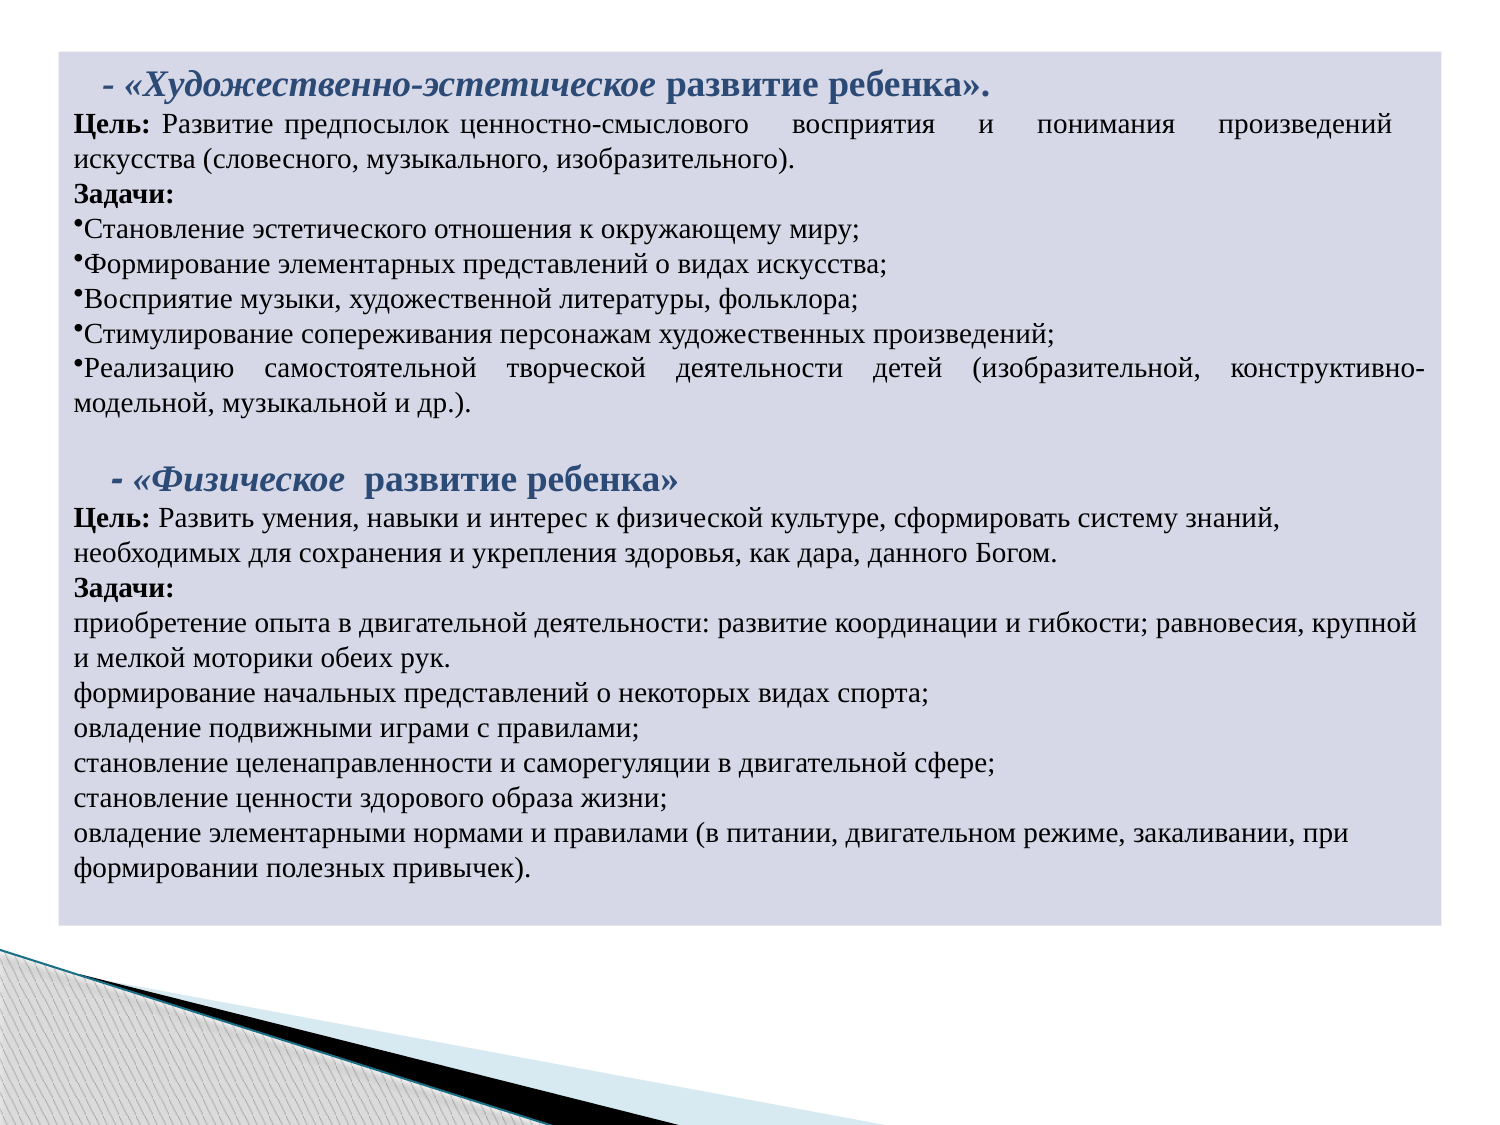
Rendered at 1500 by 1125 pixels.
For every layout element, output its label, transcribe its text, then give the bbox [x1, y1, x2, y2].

text_box - «Художественно-эстетическое развитие ребенка». Цель: Развитие предпосылок ценностно-смыслового восприятия и понимания произведений искусства (словесного, музыкального, изобразительного). Задачи: Становление эстетического отношения к окружающему миру; Формирование элементарных представлений о видах искусства; Восприятие музыки, художественной литературы, фольклора; Стимулирование сопереживания персонажам художественных произведений; Реализацию самостоятельной творческой деятельности детей (изобразительной, конструктивно-модельной, музыкальной и др.). - «Физическое развитие ребенка» Цель: Развить умения, навыки и интерес к физической культуре, сформировать систему знаний, необходимых для сохранения и укрепления здоровья, как дара, данного Богом. Задачи: приобретение опыта в двигательной деятельности: развитие координации и гибкости; равновесия, крупной и мелкой моторики обеих рук. формирование начальных представлений о некоторых видах спорта; овладение подвижными играми с правилами; становление целенаправленности и саморегуляции в двигательной сфере; становление ценности здорового образа жизни; овладение элементарными нормами и правилами (в питании, двигательном режиме, закаливании, при формировании полезных привычек). [58, 51, 1442, 926]
